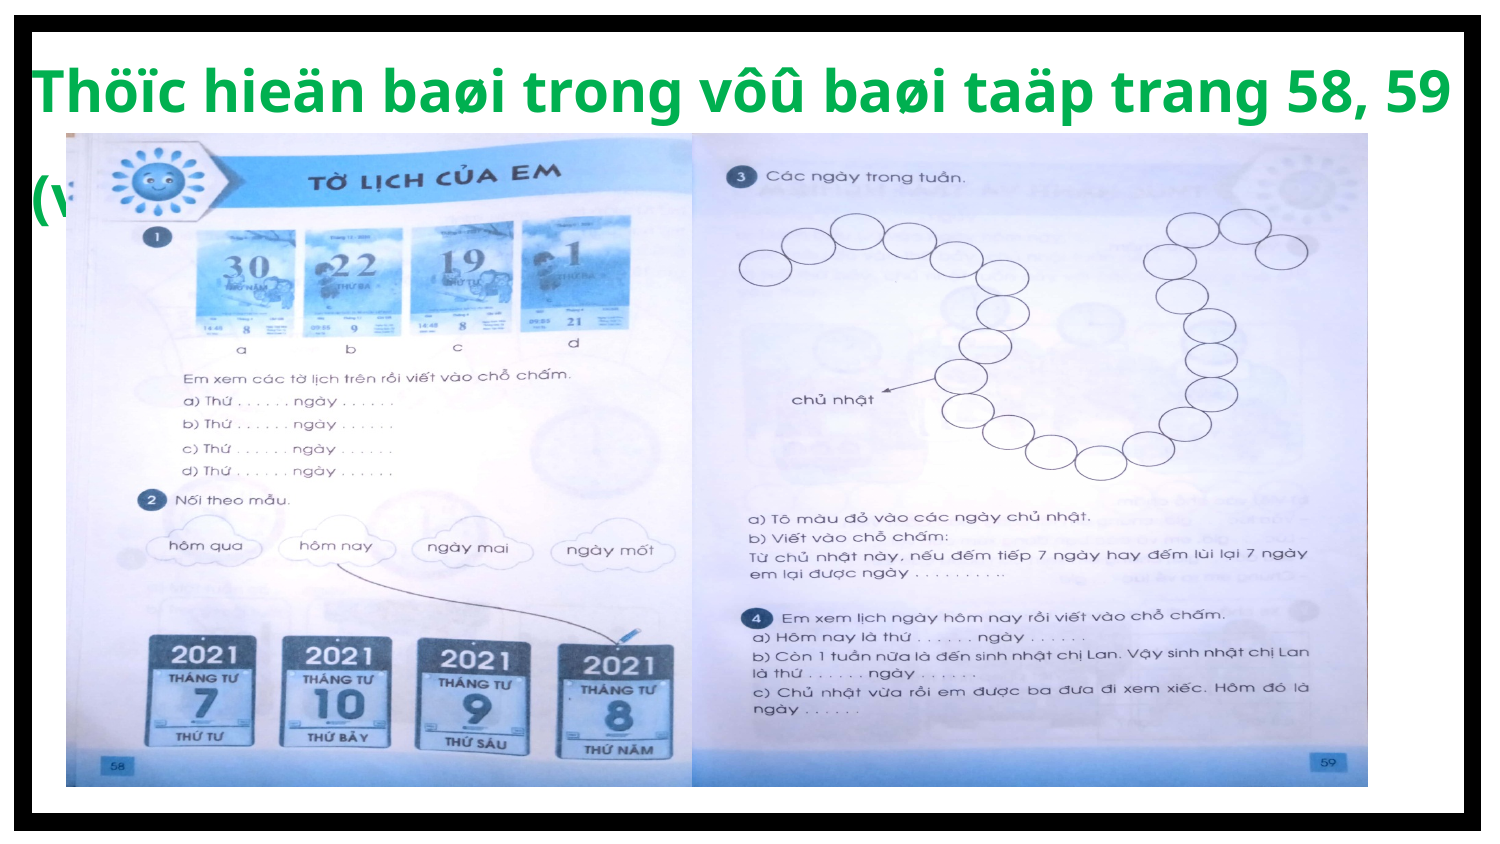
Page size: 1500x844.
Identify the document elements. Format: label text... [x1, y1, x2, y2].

text_box Thöïc hieän baøi trong vôû baøi taäp trang 58, 59 (vbt 2). [16, 11, 1500, 237]
picture [66, 133, 1368, 787]
text_box [22, 22, 1474, 823]
